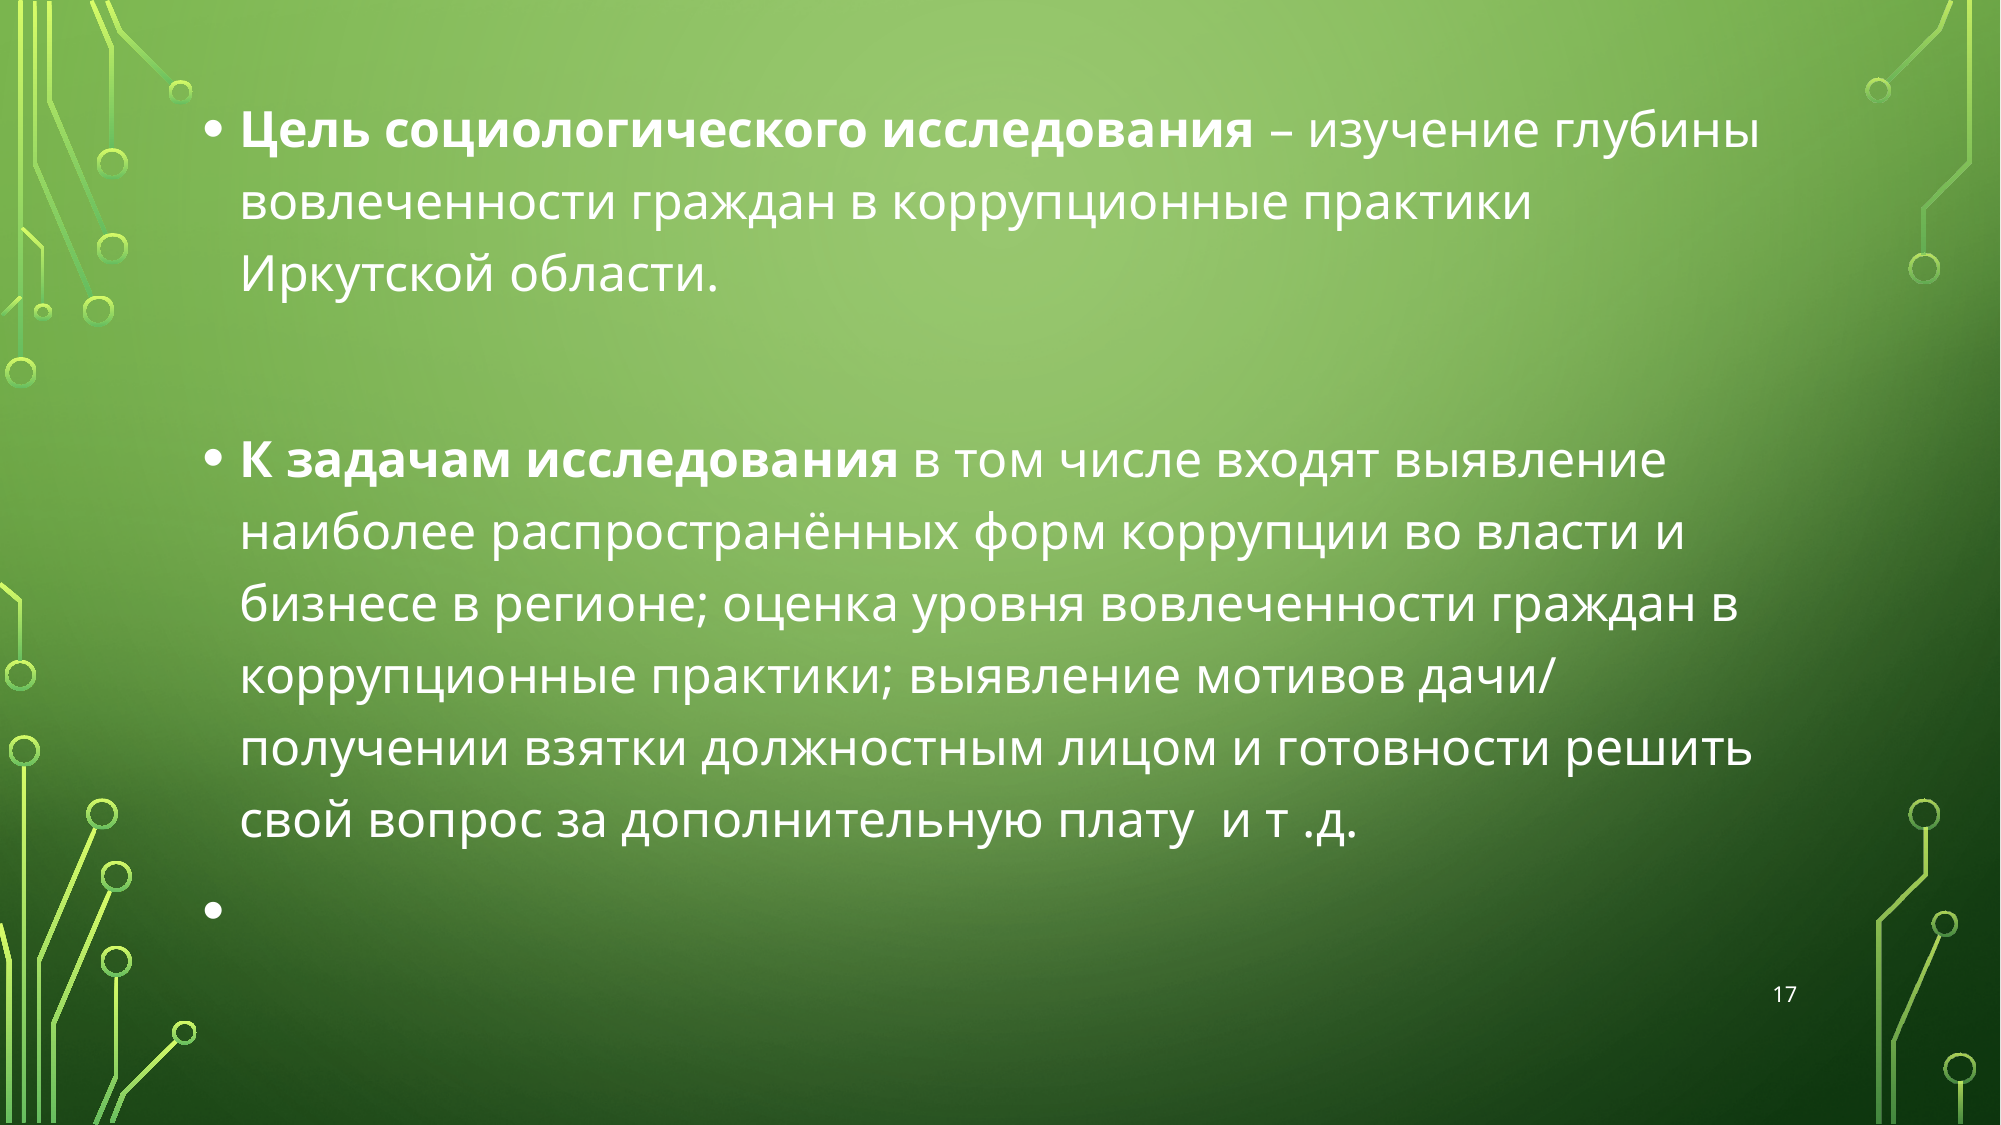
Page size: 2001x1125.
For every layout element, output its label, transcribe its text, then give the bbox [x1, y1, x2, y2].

list Цель социологического исследования – изучение глубины вовлеченности граждан в коррупционные практики Иркутской области. К задачам исследования в том числе входят выявление наиболее распространённых форм коррупции во власти и бизнесе в регионе; оценка уровня вовлеченности граждан в коррупционные практики; выявление мотивов дачи/ получении взятки должностным лицом и готовности решить свой вопрос за дополнительную плату и т .д. [187, 78, 1813, 950]
slide_number 17 [1685, 965, 1813, 1025]
